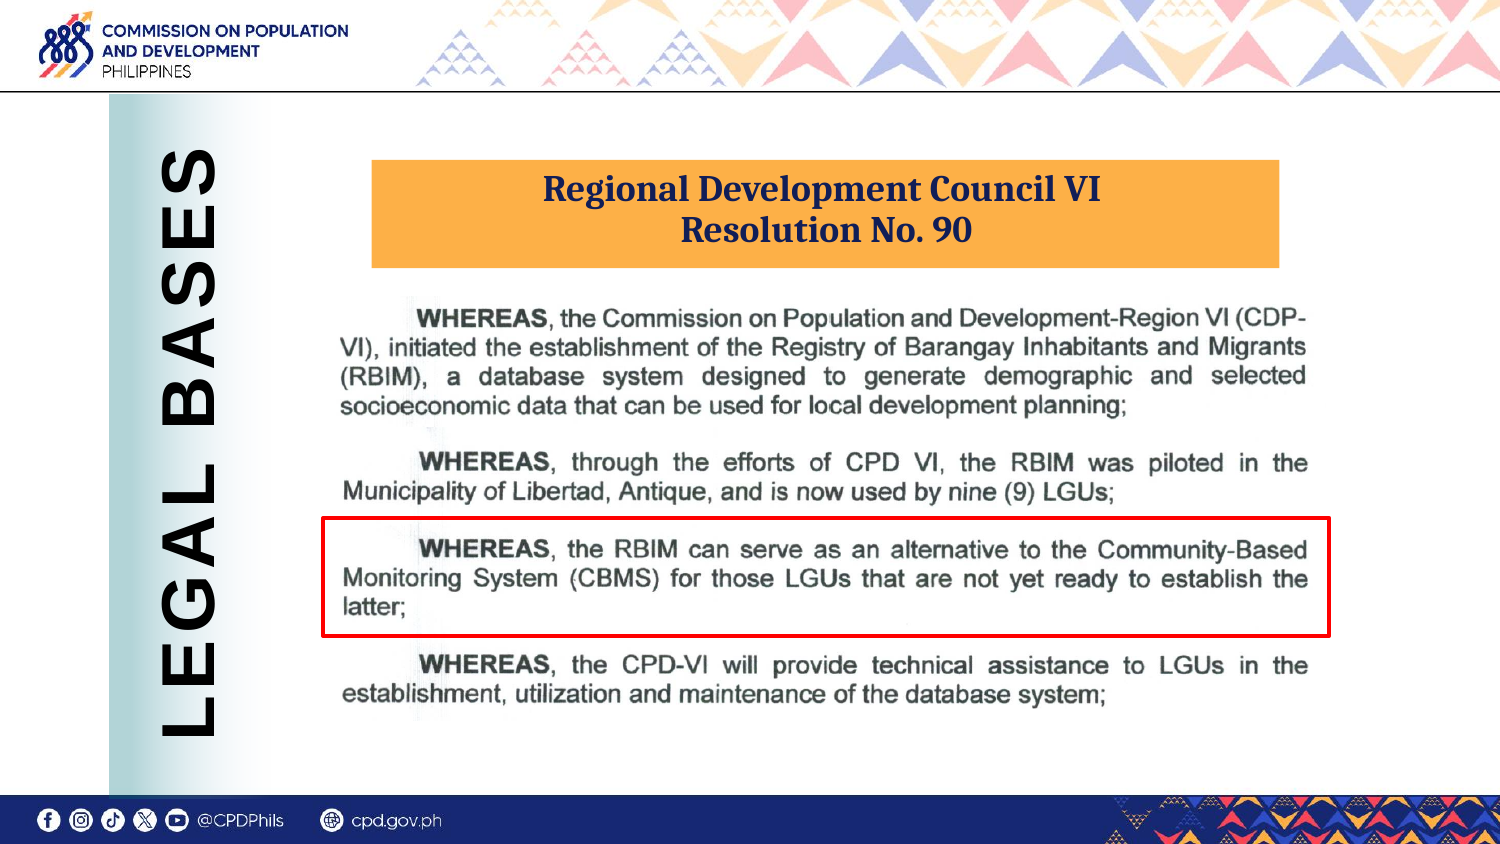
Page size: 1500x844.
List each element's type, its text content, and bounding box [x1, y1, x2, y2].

text_box [107, 93, 274, 801]
text_box [321, 516, 331, 638]
picture [0, 0, 1500, 844]
text_box LEGAL BASES [109, 120, 261, 768]
text_box [369, 158, 1281, 270]
text_box Regional Development Council VI Resolution No. 90 [410, 174, 1243, 258]
